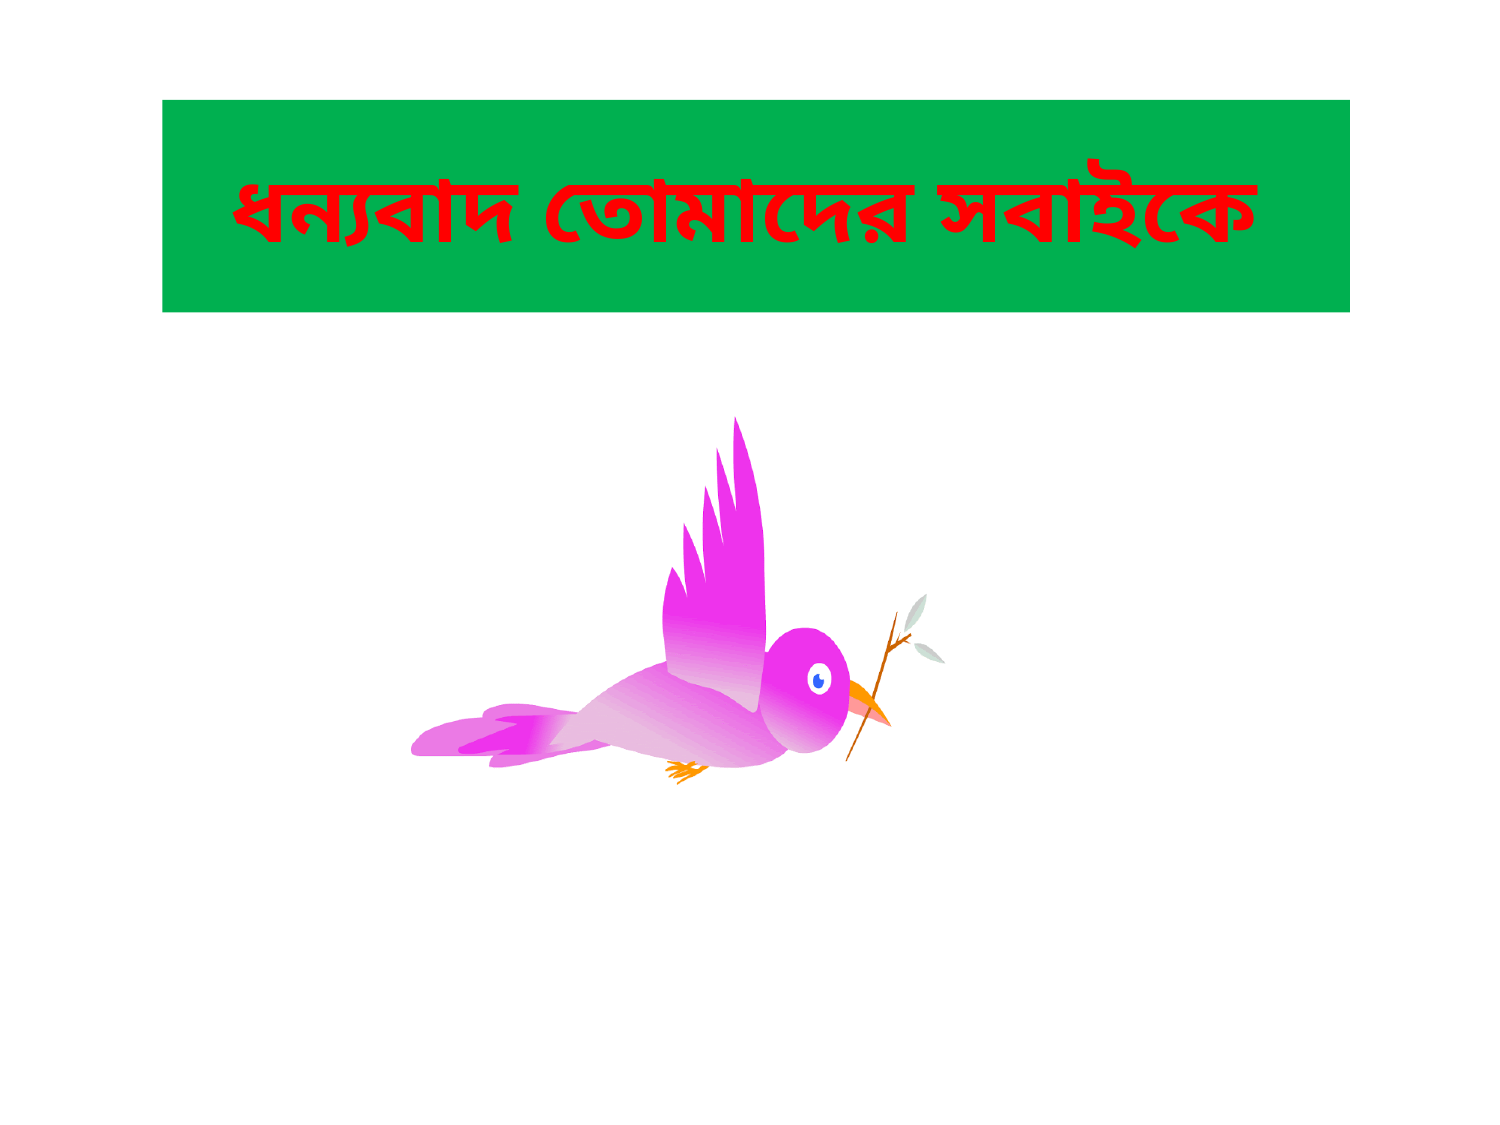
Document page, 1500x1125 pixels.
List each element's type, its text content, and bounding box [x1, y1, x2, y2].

picture [299, 374, 1255, 1091]
text_box ধন্যবাদ তোমাদের সবাইকে [162, 99, 1350, 313]
